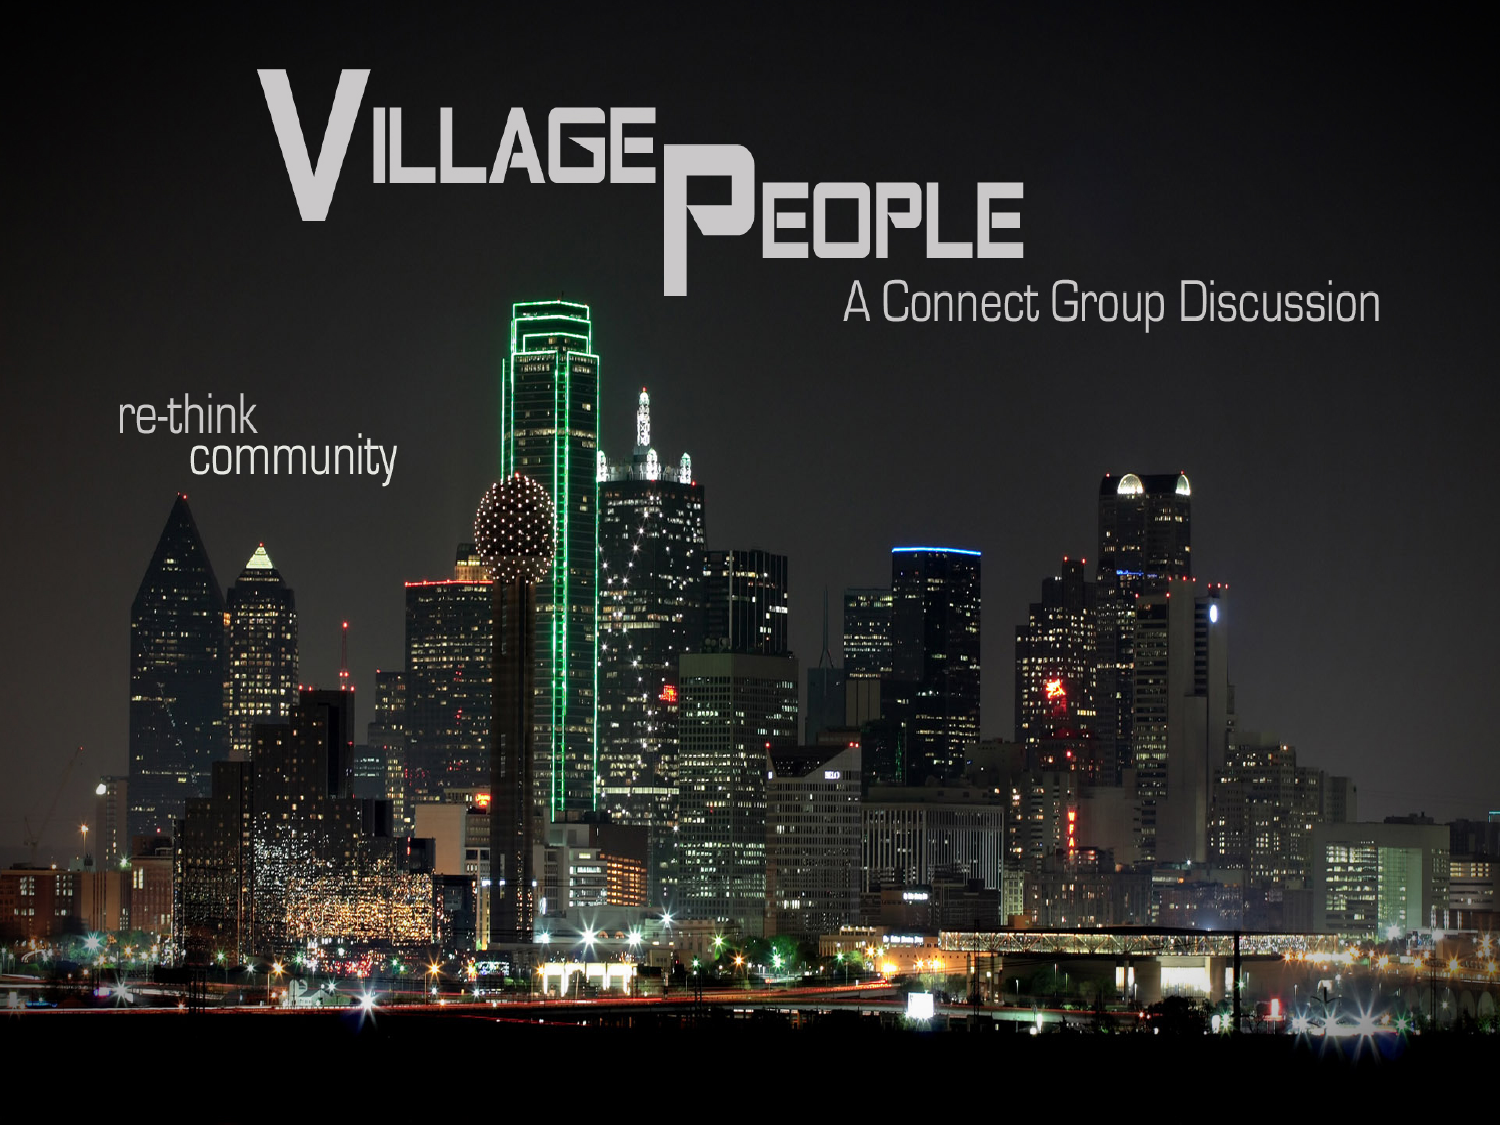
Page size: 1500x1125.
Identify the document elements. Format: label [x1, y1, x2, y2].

list [0, 0, 1500, 1125]
